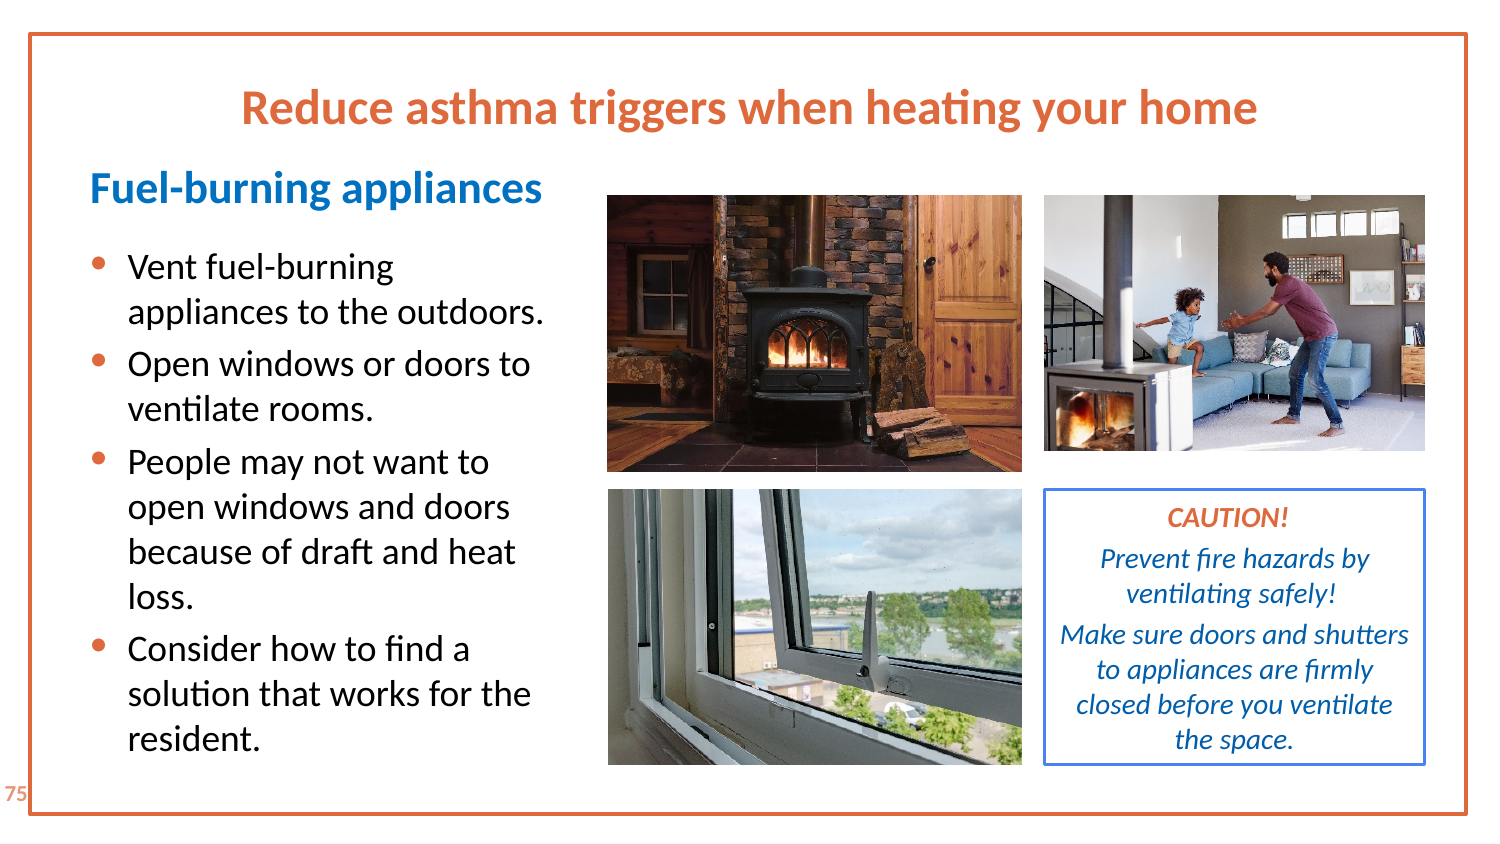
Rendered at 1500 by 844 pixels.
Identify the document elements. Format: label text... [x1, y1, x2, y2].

picture [606, 195, 1022, 473]
list Fuel-burning appliances [75, 150, 1385, 210]
picture [608, 488, 1022, 765]
title Reduce asthma triggers when heating your home [75, 33, 1425, 175]
text_box CAUTION! Prevent fire hazards by ventilating safely! Make sure doors and shutters to appliances are firmly closed before you ventilate the space. [1044, 489, 1425, 765]
text_box Vent fuel-burning appliances to the outdoors. Open windows or doors to ventilate rooms. People may not want to open windows and doors because of draft and heat loss. Consider how to find a solution that works for the resident. [75, 234, 572, 745]
picture [1044, 195, 1426, 452]
